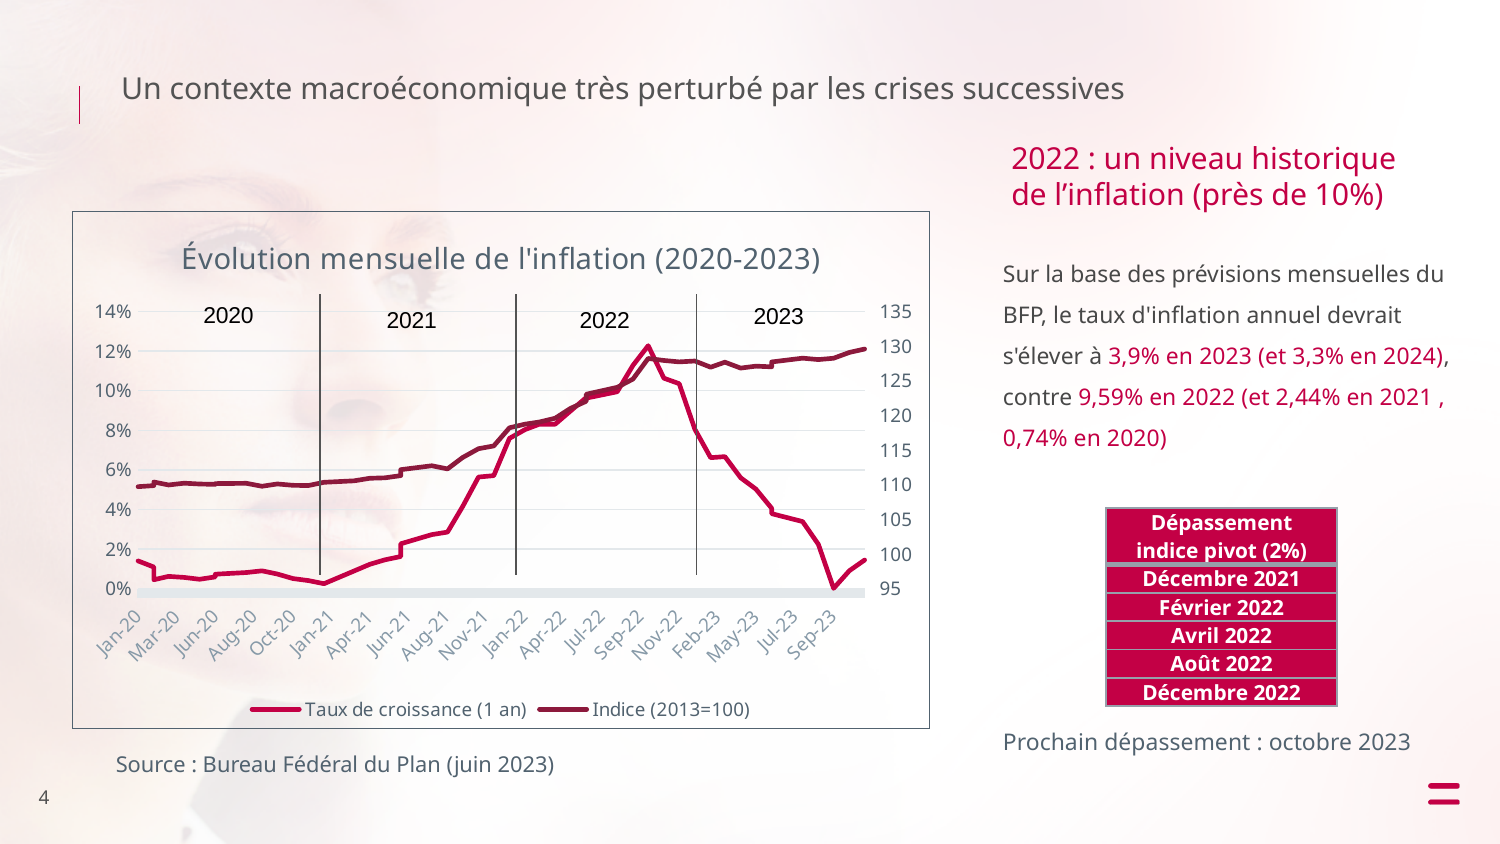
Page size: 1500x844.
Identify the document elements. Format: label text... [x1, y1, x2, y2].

table_cell Février 2022 [1107, 594, 1336, 620]
table_cell Décembre 2022 [1107, 679, 1336, 705]
table_cell Décembre 2021 [1107, 567, 1336, 592]
text_box Sur la base des prévisions mensuelles du BFP, le taux d'inflation annuel devrait s'élever à 3,9% en 2023 (et 3,3% en 2024), contre 9,59% en 2022 (et 2,44% en 2021 , 0,74% en 2020) Prochain dépassement : octobre 2023 [988, 238, 1484, 760]
table_cell Août 2022 [1107, 650, 1336, 677]
table_cell Avril 2022 [1107, 622, 1336, 649]
table_header Dépassement indice pivot (2%) [1107, 509, 1336, 562]
picture [0, 0, 1500, 844]
chart [72, 210, 930, 729]
list 2022 : un niveau historique de l’inflation (près de 10%) [996, 150, 1451, 201]
text_box Un contexte macroéconomique très perturbé par les crises successives [105, 62, 1320, 113]
text_box Source : Bureau Fédéral du Plan (juin 2023) [101, 738, 870, 781]
